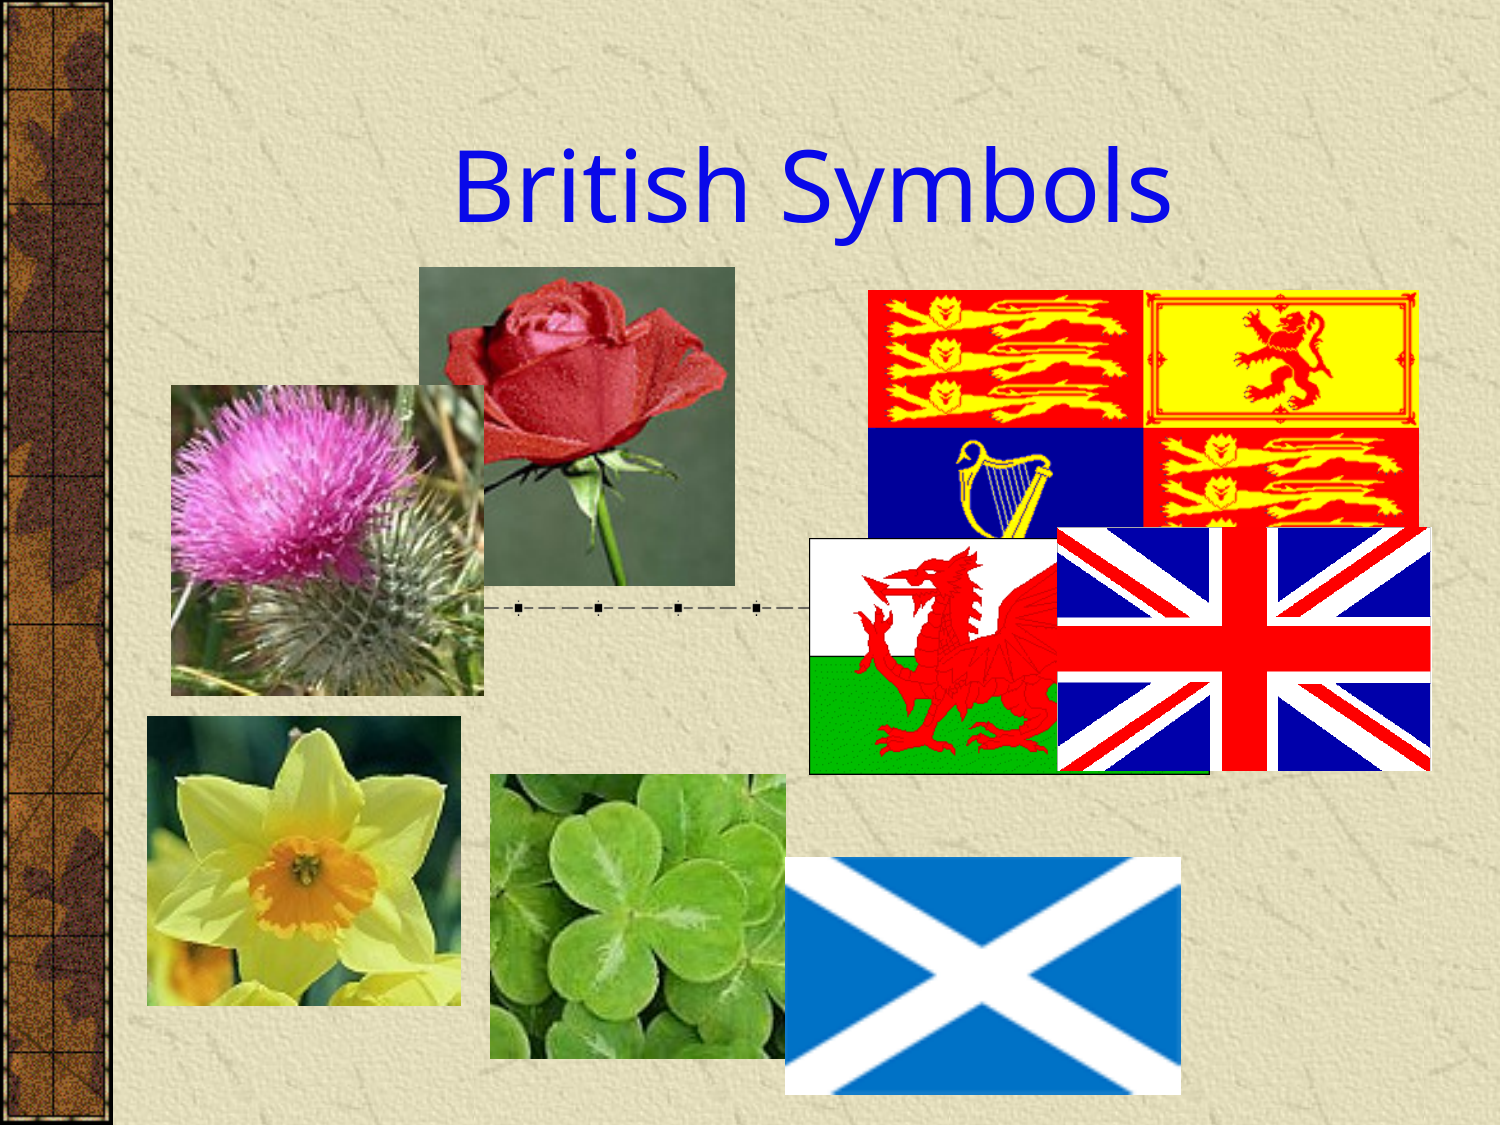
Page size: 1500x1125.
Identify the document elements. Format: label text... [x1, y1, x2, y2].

title British Symbols [174, 62, 1451, 251]
picture [0, 0, 1500, 1125]
